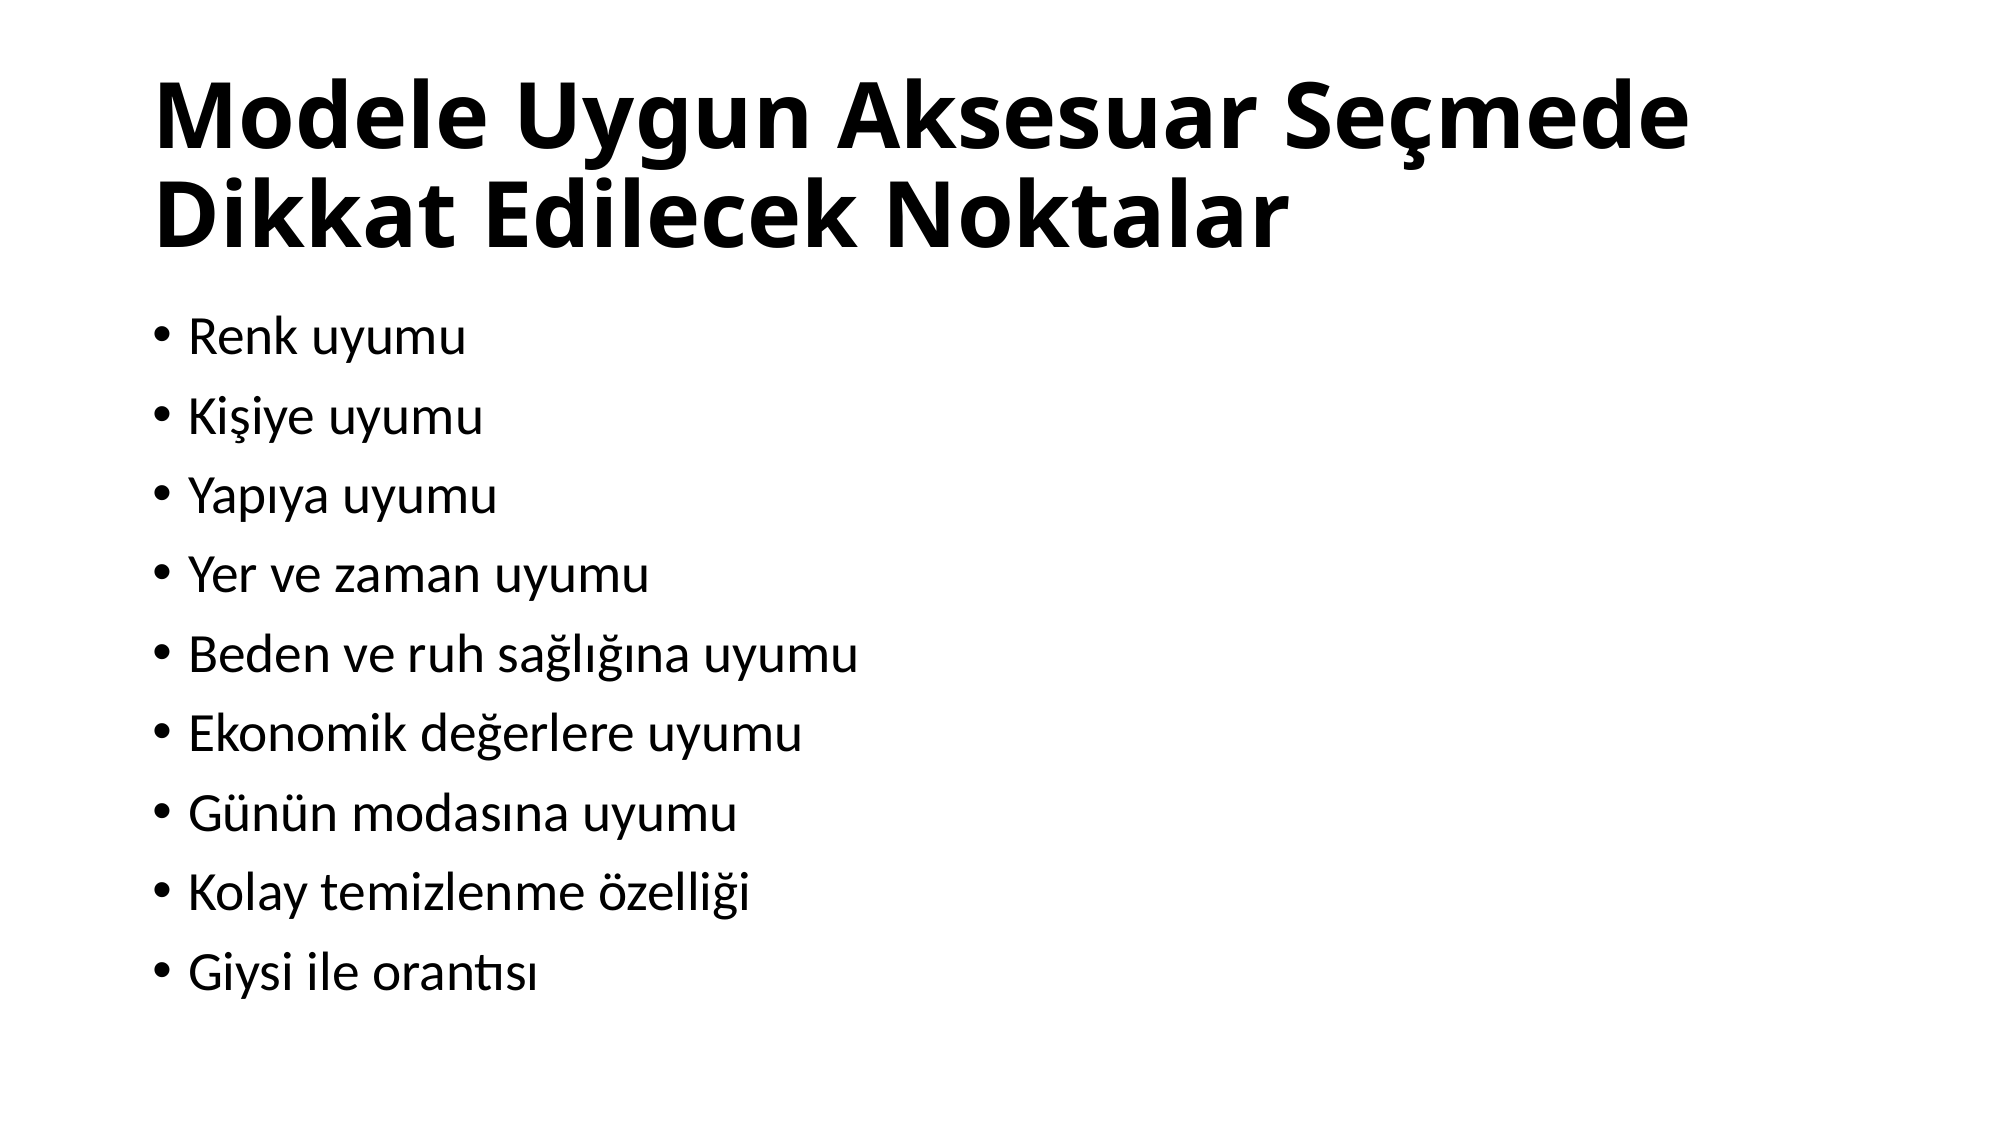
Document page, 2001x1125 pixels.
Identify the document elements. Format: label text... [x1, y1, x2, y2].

list Renk uyumu Kişiye uyumu Yapıya uyumu Yer ve zaman uyumu Beden ve ruh sağlığına uyumu Ekonomik değerlere uyumu Günün modasına uyumu Kolay temizlenme özelliği Giysi ile orantısı [137, 299, 1863, 1014]
title Modele Uygun Aksesuar Seçmede Dikkat Edilecek Noktalar [137, 59, 1863, 278]
